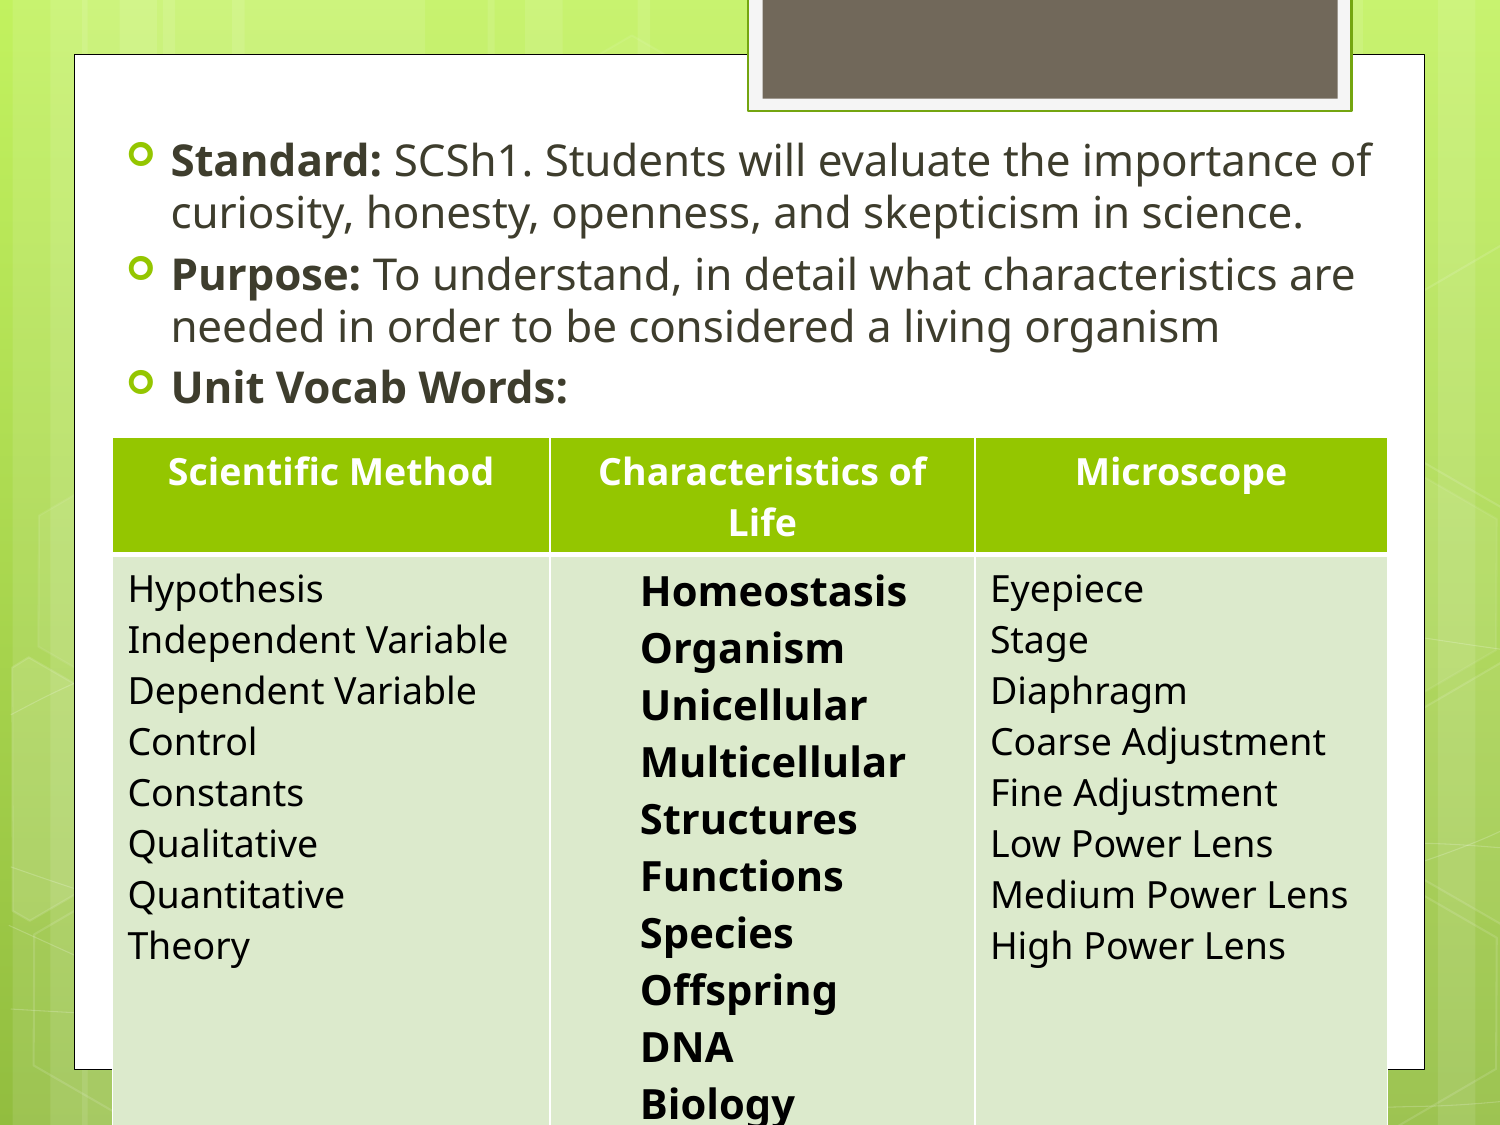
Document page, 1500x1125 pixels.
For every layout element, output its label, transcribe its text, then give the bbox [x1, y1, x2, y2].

table_cell Eyepiece Stage Diaphragm Coarse Adjustment Fine Adjustment Low Power Lens Medium Power Lens High Power Lens [976, 557, 1387, 1125]
table_cell Hypothesis Independent Variable Dependent Variable Control Constants Qualitative Quantitative Theory [113, 557, 549, 1125]
table_cell Homeostasis Organism Unicellular Multicellular Structures Functions Species Offspring DNA Biology [551, 557, 974, 1125]
table_header Characteristics of Life [551, 438, 974, 552]
list Standard: SCSh1. Students will evaluate the importance of curiosity, honesty, openness, and skepticism in science. Purpose: To understand, in detail what characteristics are needed in order to be considered a living organism Unit Vocab Words: [99, 125, 1388, 450]
table_header Microscope [976, 438, 1387, 552]
table_header Scientific Method [113, 438, 549, 552]
